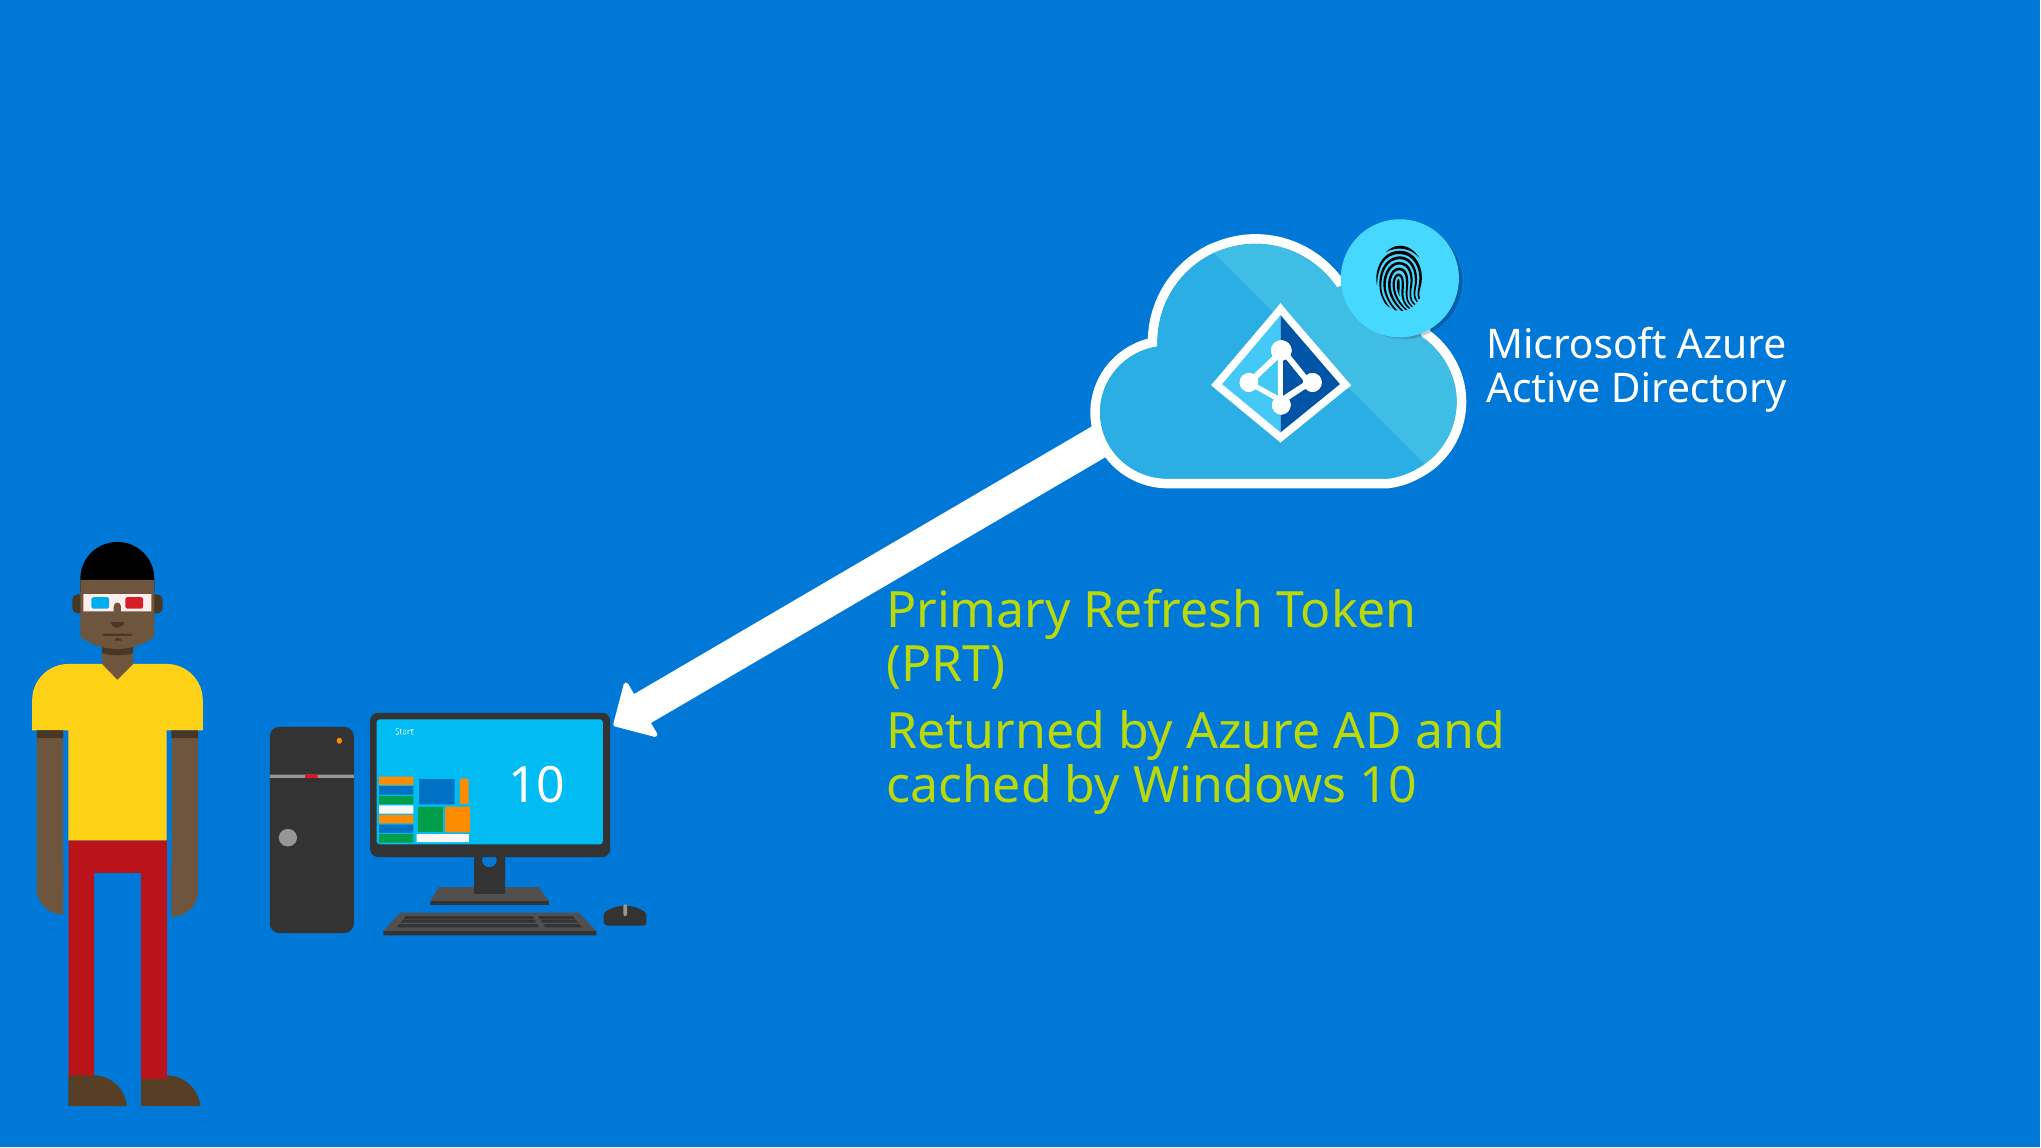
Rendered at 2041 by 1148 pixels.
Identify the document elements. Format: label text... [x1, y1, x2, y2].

text_box Primary Refresh Token (PRT) Returned by Azure AD and cached by Windows 10 [856, 560, 1564, 904]
text_box [617, 565, 856, 736]
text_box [334, 712, 647, 936]
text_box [1090, 219, 1948, 489]
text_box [31, 541, 334, 1107]
text_box [866, 429, 1090, 560]
